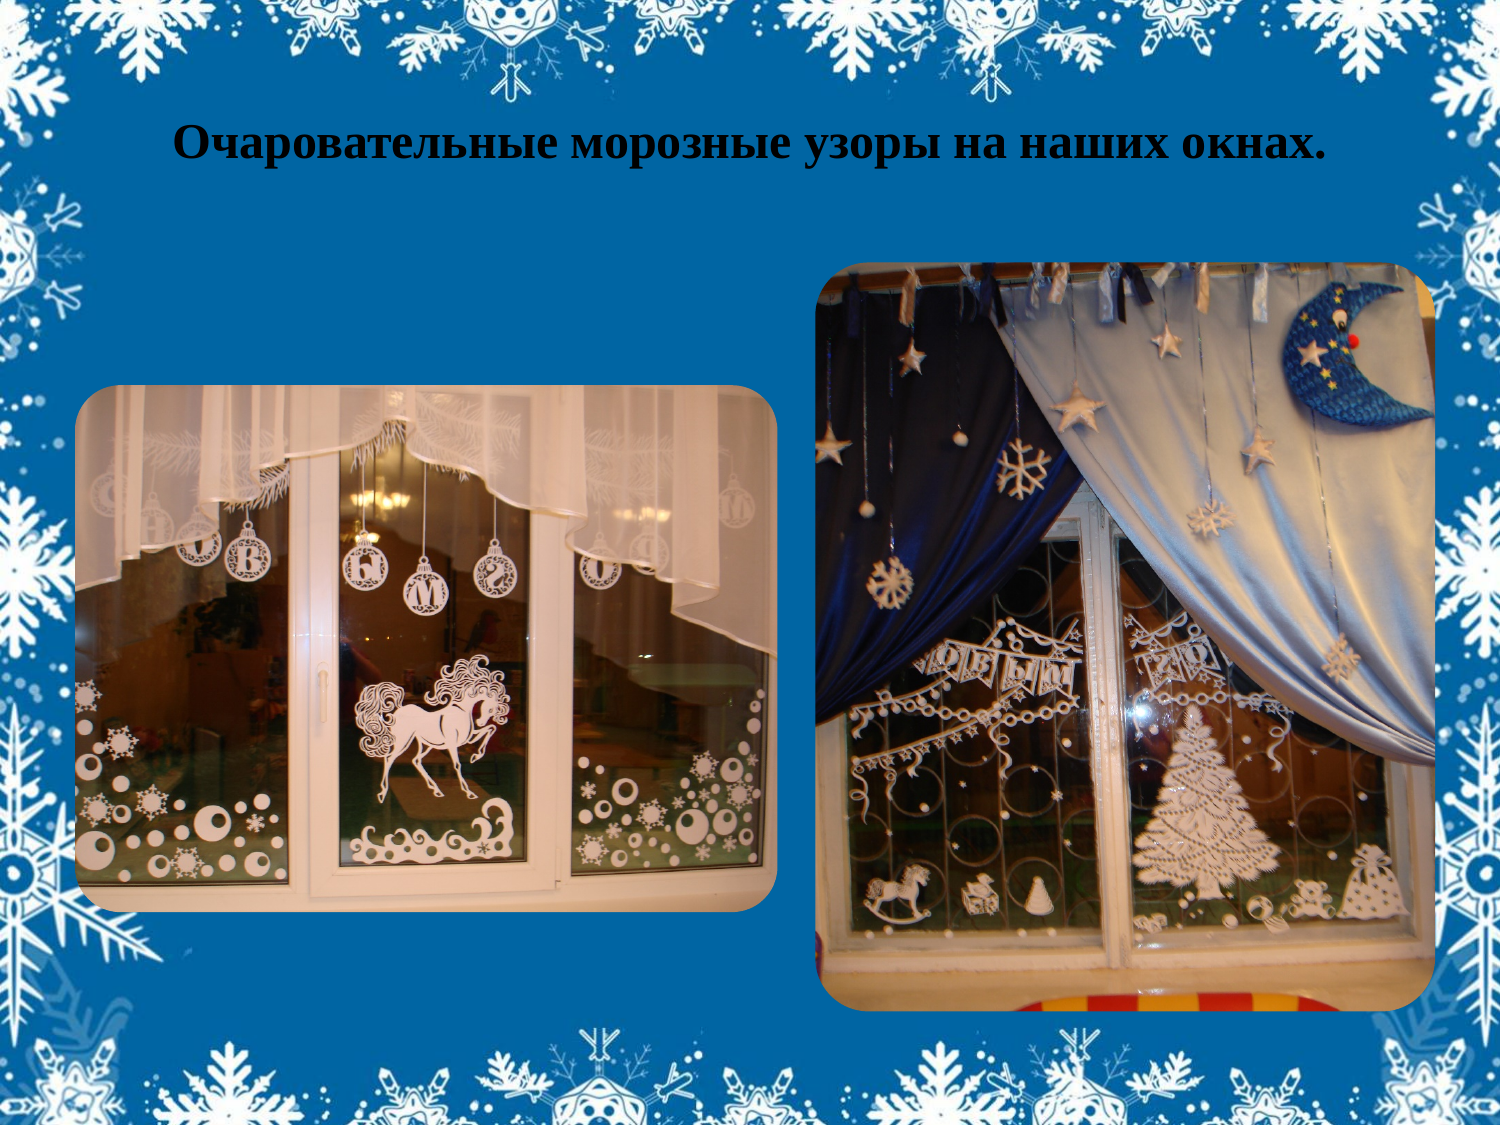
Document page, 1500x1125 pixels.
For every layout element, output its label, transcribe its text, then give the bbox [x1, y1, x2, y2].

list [74, 384, 778, 913]
picture [0, 0, 1500, 1125]
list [815, 262, 1436, 1012]
title Очаровательные морозные узоры на наших окнах. [75, 45, 1425, 233]
